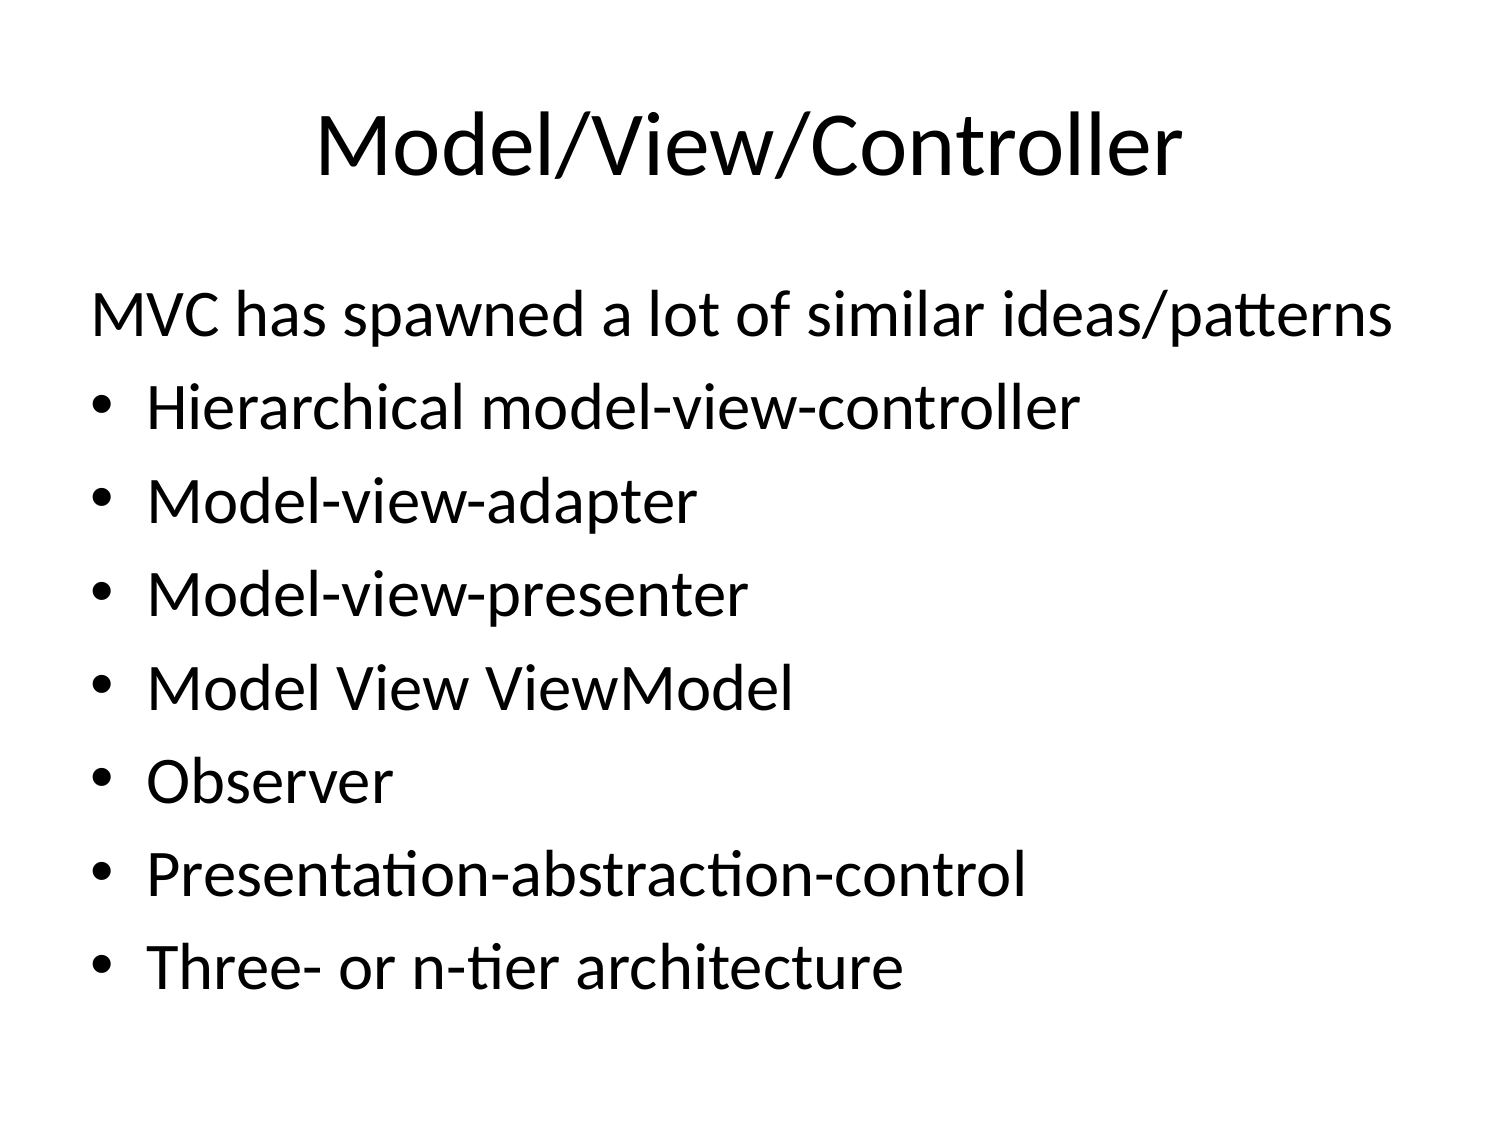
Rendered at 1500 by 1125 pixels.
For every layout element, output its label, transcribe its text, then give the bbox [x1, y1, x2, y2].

list MVC has spawned a lot of similar ideas/patterns Hierarchical model-view-controller Model-view-adapter Model-view-presenter Model View ViewModel Observer Presentation-abstraction-control Three- or n-tier architecture [75, 262, 1425, 1005]
title Model/View/Controller [75, 45, 1425, 233]
